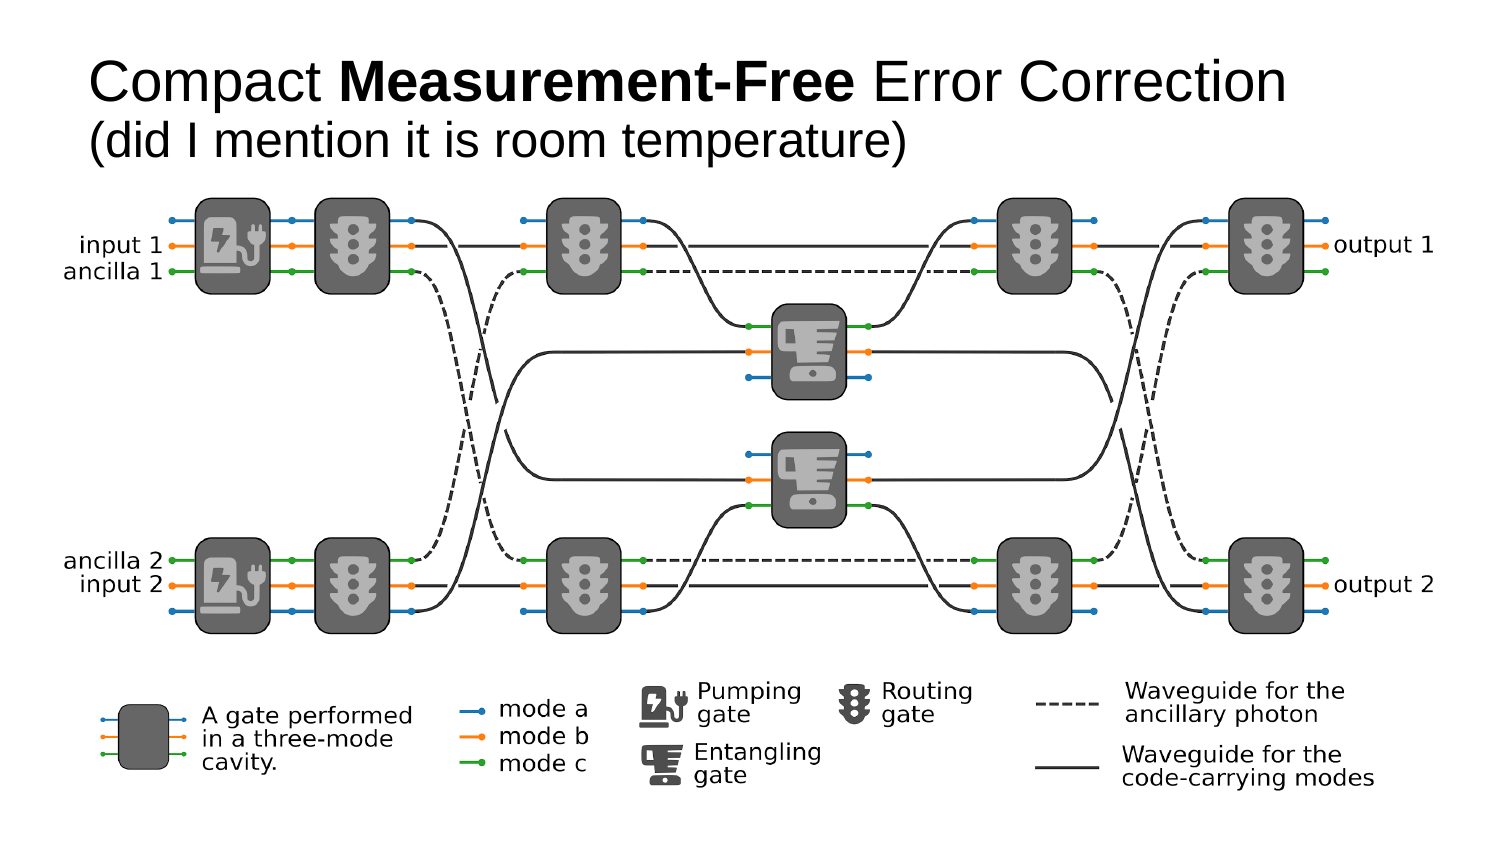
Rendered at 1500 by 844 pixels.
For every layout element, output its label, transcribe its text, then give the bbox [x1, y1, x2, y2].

title Compact Measurement-Free Error Correction (did I mention it is room temperature) [75, 63, 1459, 157]
picture [60, 194, 1444, 822]
